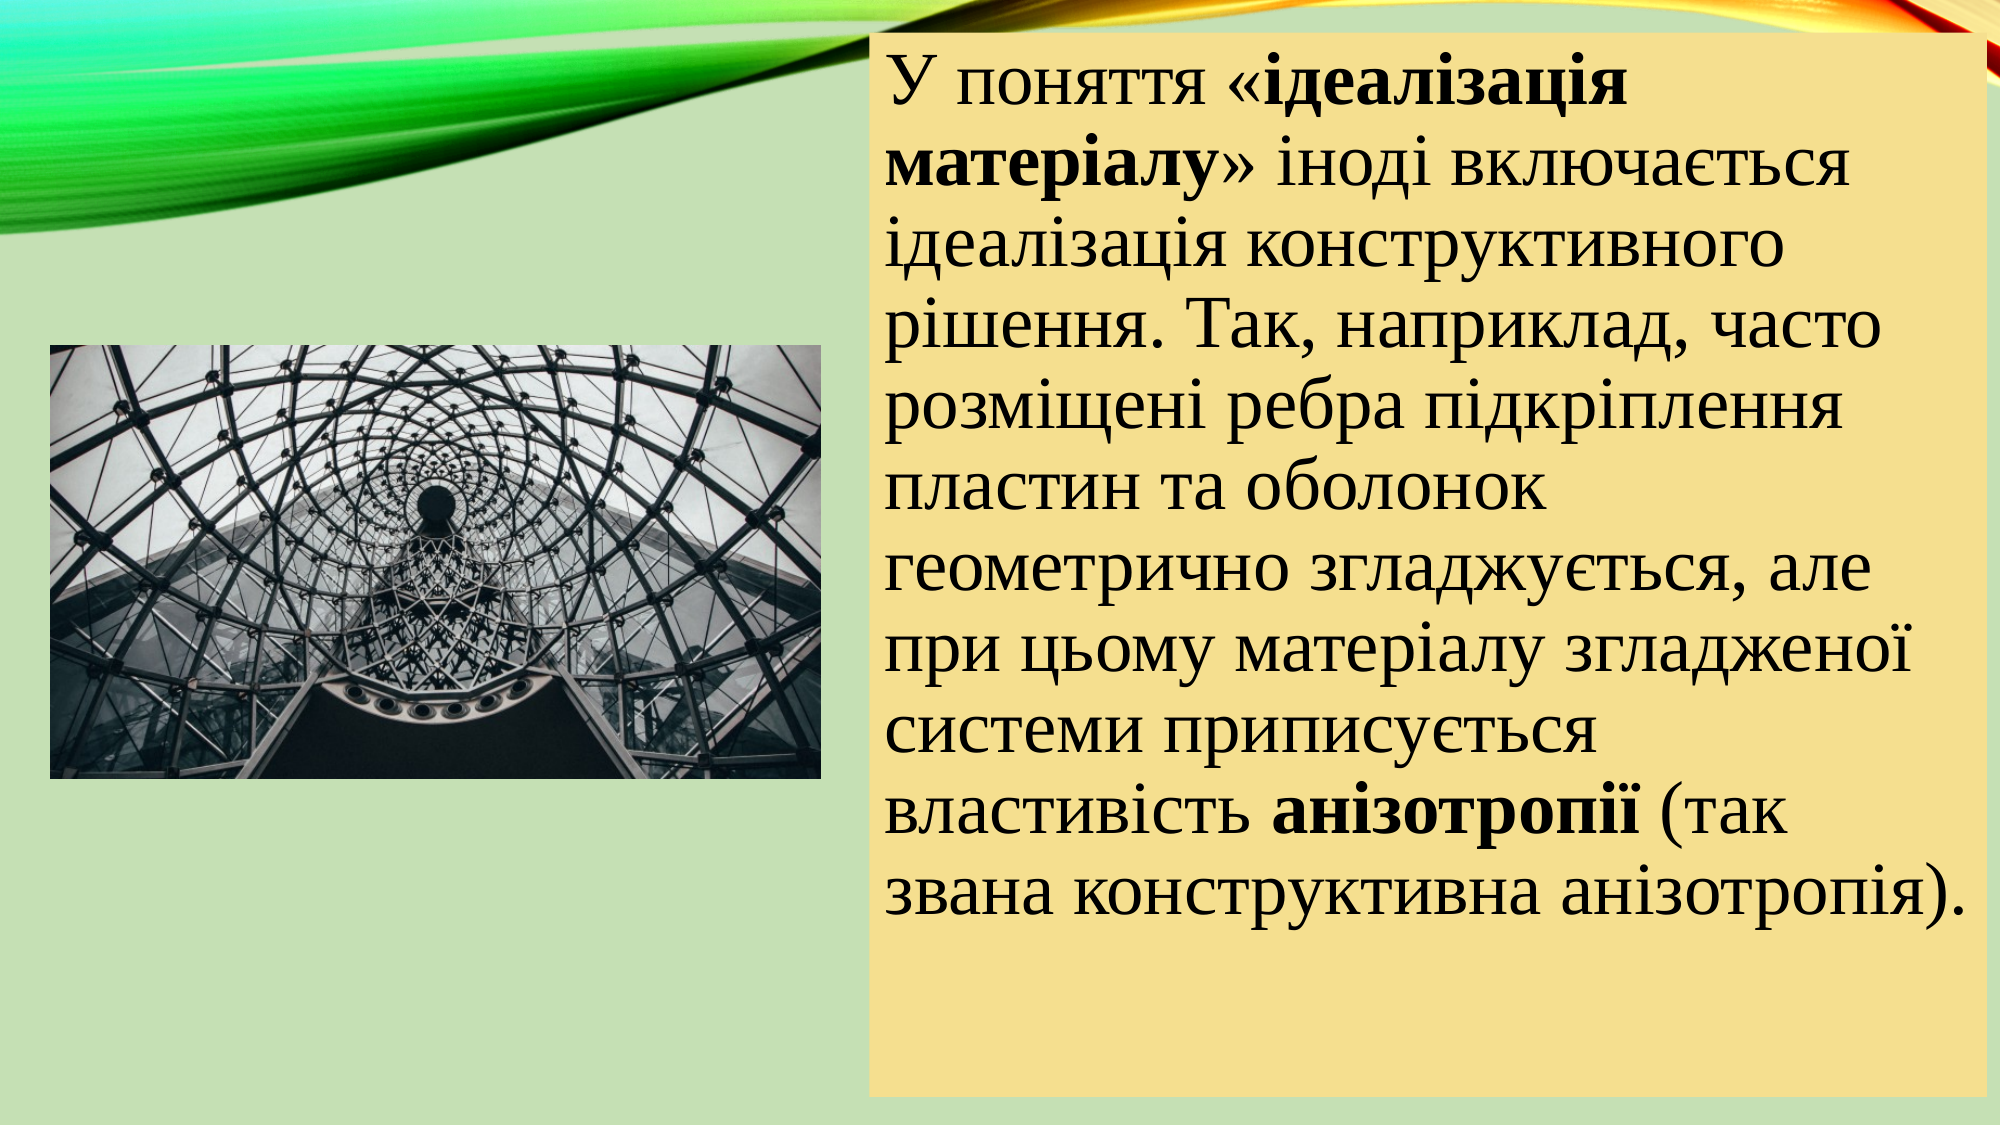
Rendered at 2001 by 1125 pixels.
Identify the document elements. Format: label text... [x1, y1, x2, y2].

picture [0, 0, 2000, 237]
picture [50, 345, 821, 780]
list У поняття «ідеалізація матеріалу» іноді включається ідеалізація конструктивного рішення. Так, наприклад, часто розміщені ребра підкріплення пластин та оболонок геометрично згладжується, але при цьому матеріалу згладженої системи приписується властивість анізотропії (так звана конструктивна анізотропія). [869, 32, 1987, 1097]
